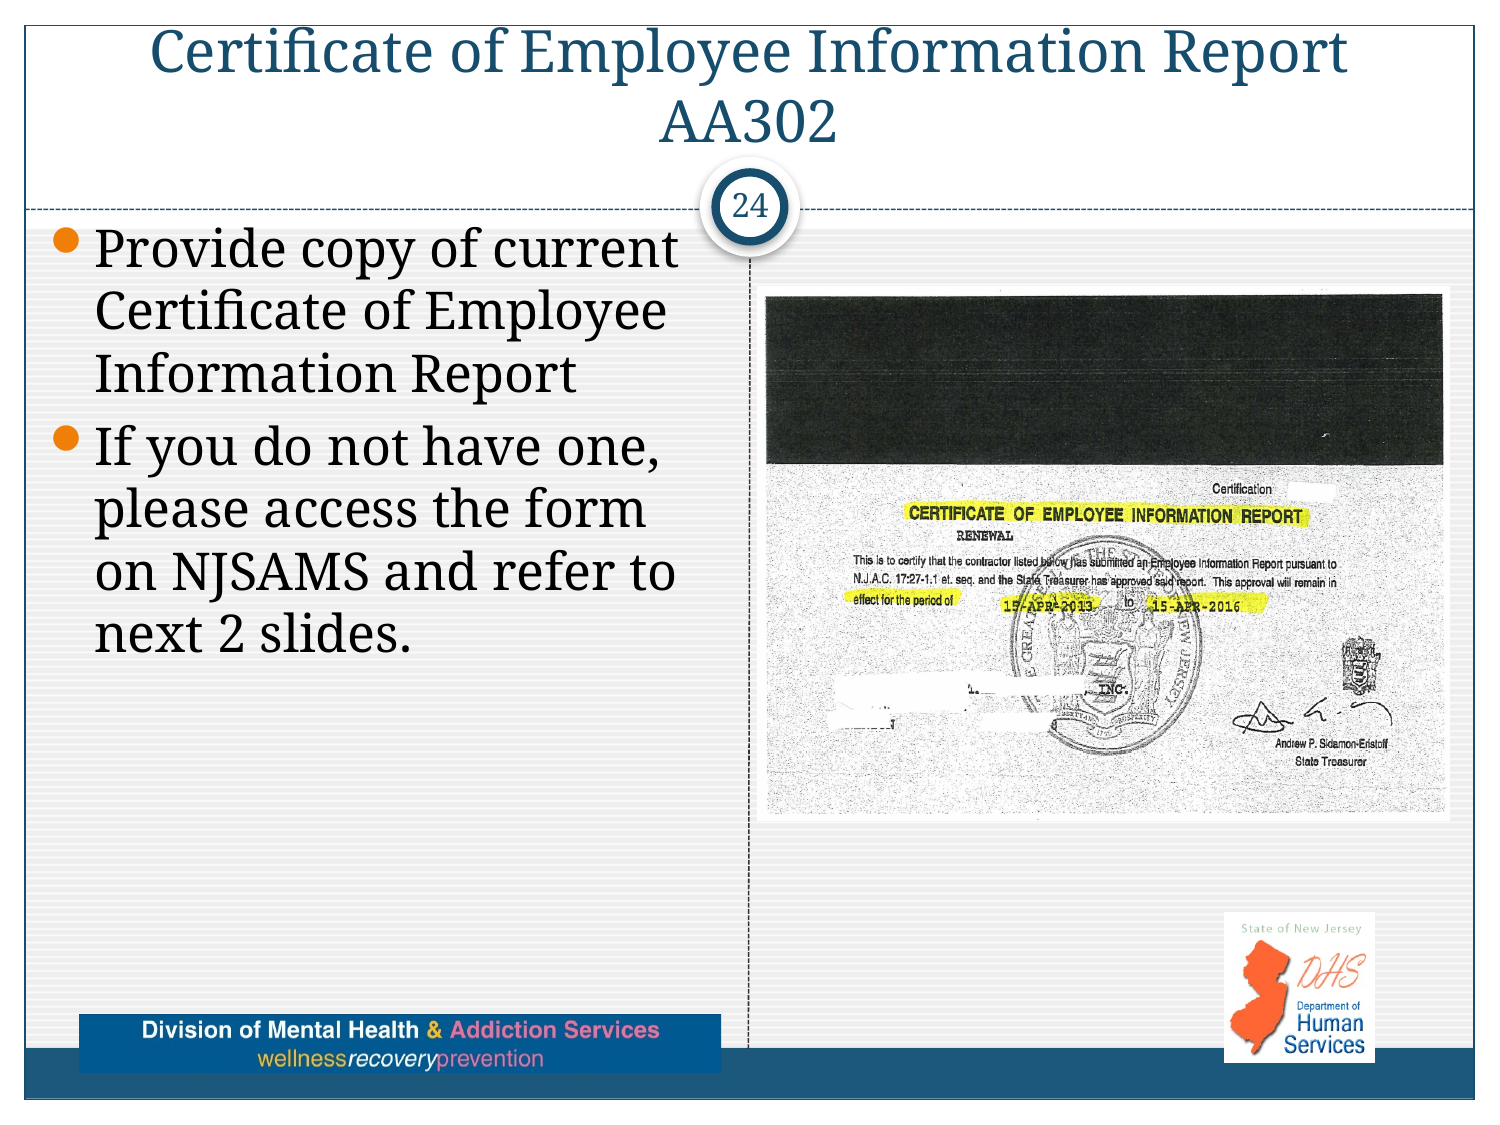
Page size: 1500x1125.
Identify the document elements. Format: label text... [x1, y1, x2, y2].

picture [1224, 912, 1375, 1063]
title Certificate of Employee Information Report AA302 [49, 37, 1450, 162]
slide_number 24 [712, 170, 788, 243]
picture [79, 1014, 722, 1073]
list Provide copy of current Certificate of Employee Information Report If you do not have one, please access the form on NJSAMS and refer to next 2 slides. [34, 207, 712, 993]
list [756, 286, 1451, 822]
